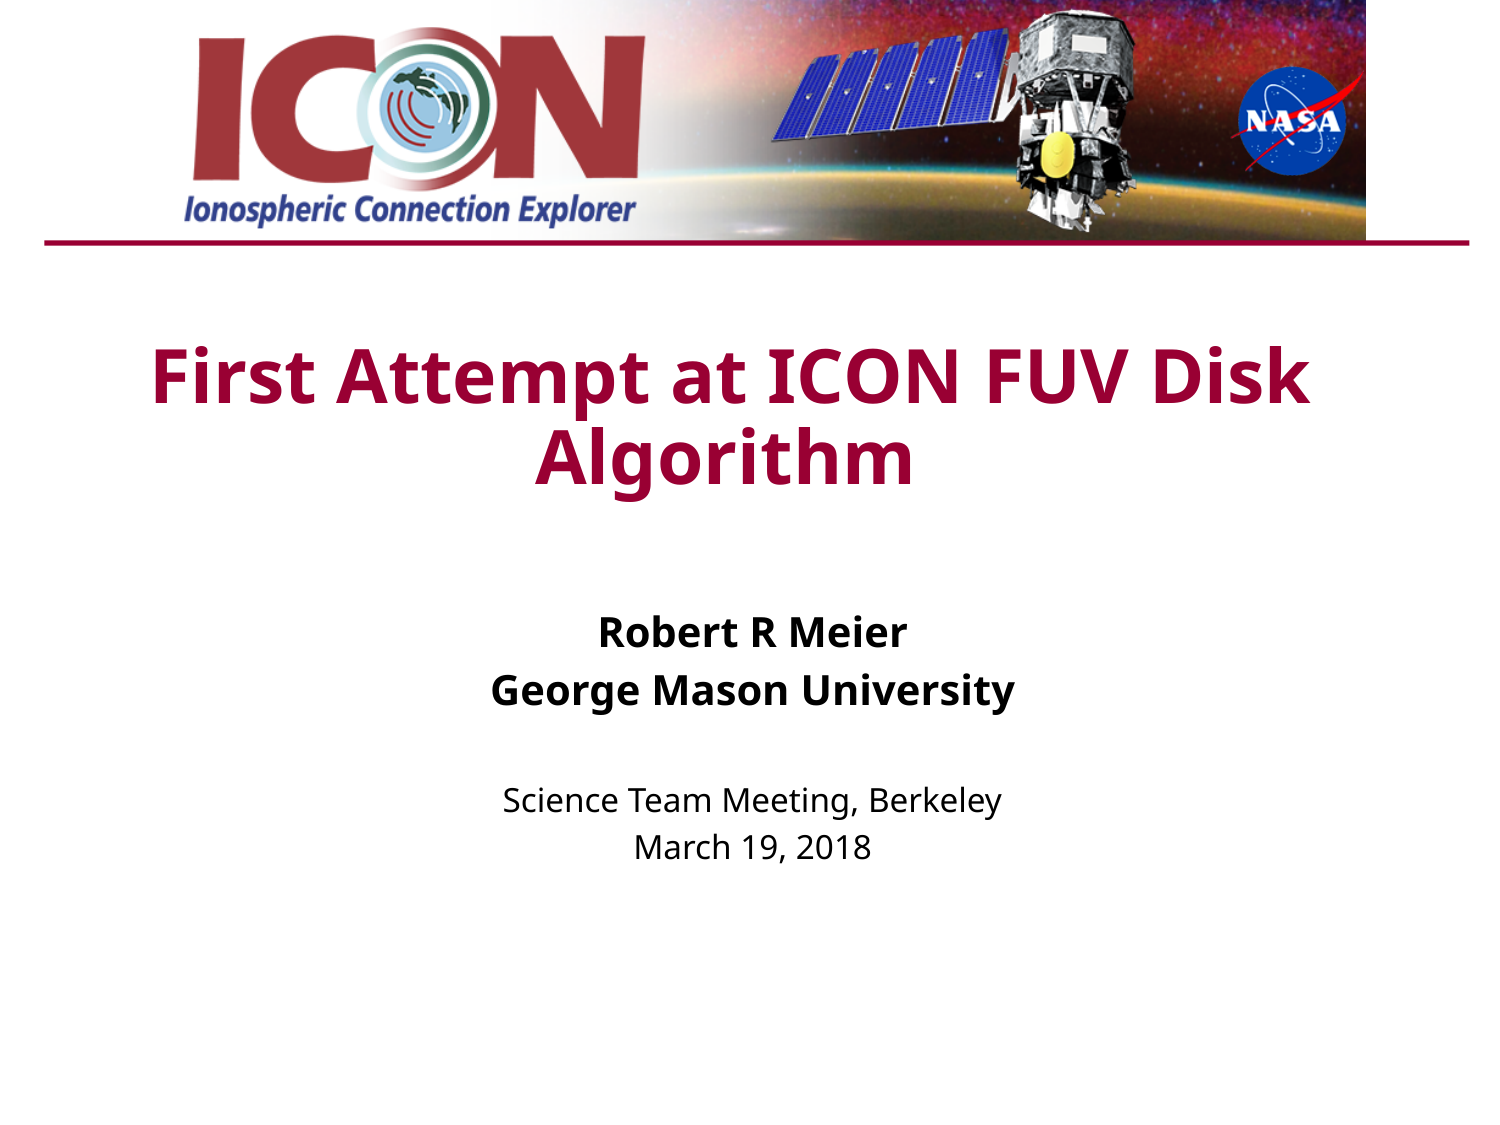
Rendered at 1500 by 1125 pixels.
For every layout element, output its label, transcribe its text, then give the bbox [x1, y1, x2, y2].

picture [137, 0, 1366, 240]
list Robert R Meier George Mason University Science Team Meeting, Berkeley March 19, 2018 [369, 605, 1137, 890]
title First Attempt at ICON FUV Disk Algorithm [138, 283, 1323, 502]
